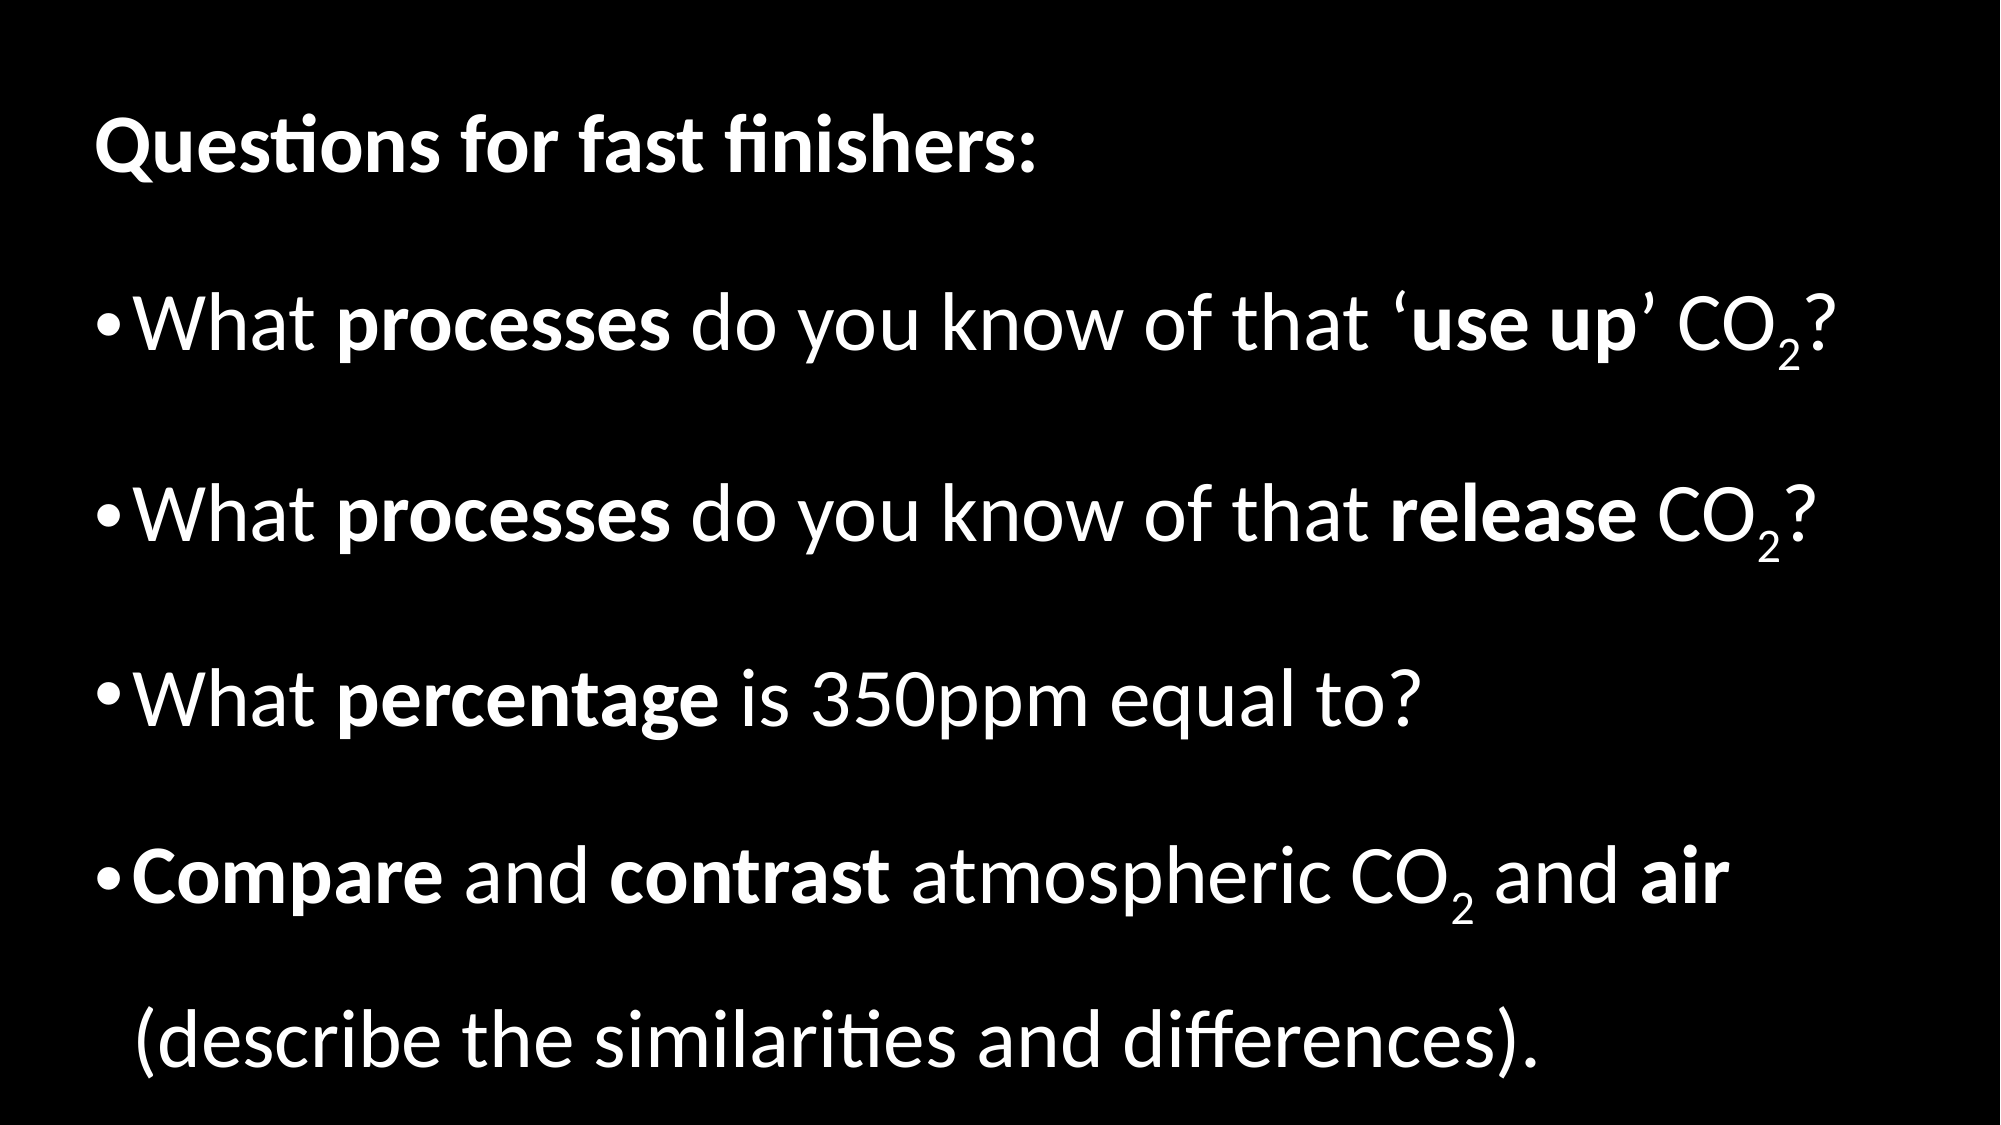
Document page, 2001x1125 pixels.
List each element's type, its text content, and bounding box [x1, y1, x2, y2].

list Questions for fast finishers: What processes do you know of that ‘use up’ CO2? What processes do you know of that release CO2? What percentage is 350ppm equal to? Compare and contrast atmospheric CO2 and air (describe the similarities and differences). [79, 31, 1863, 1014]
